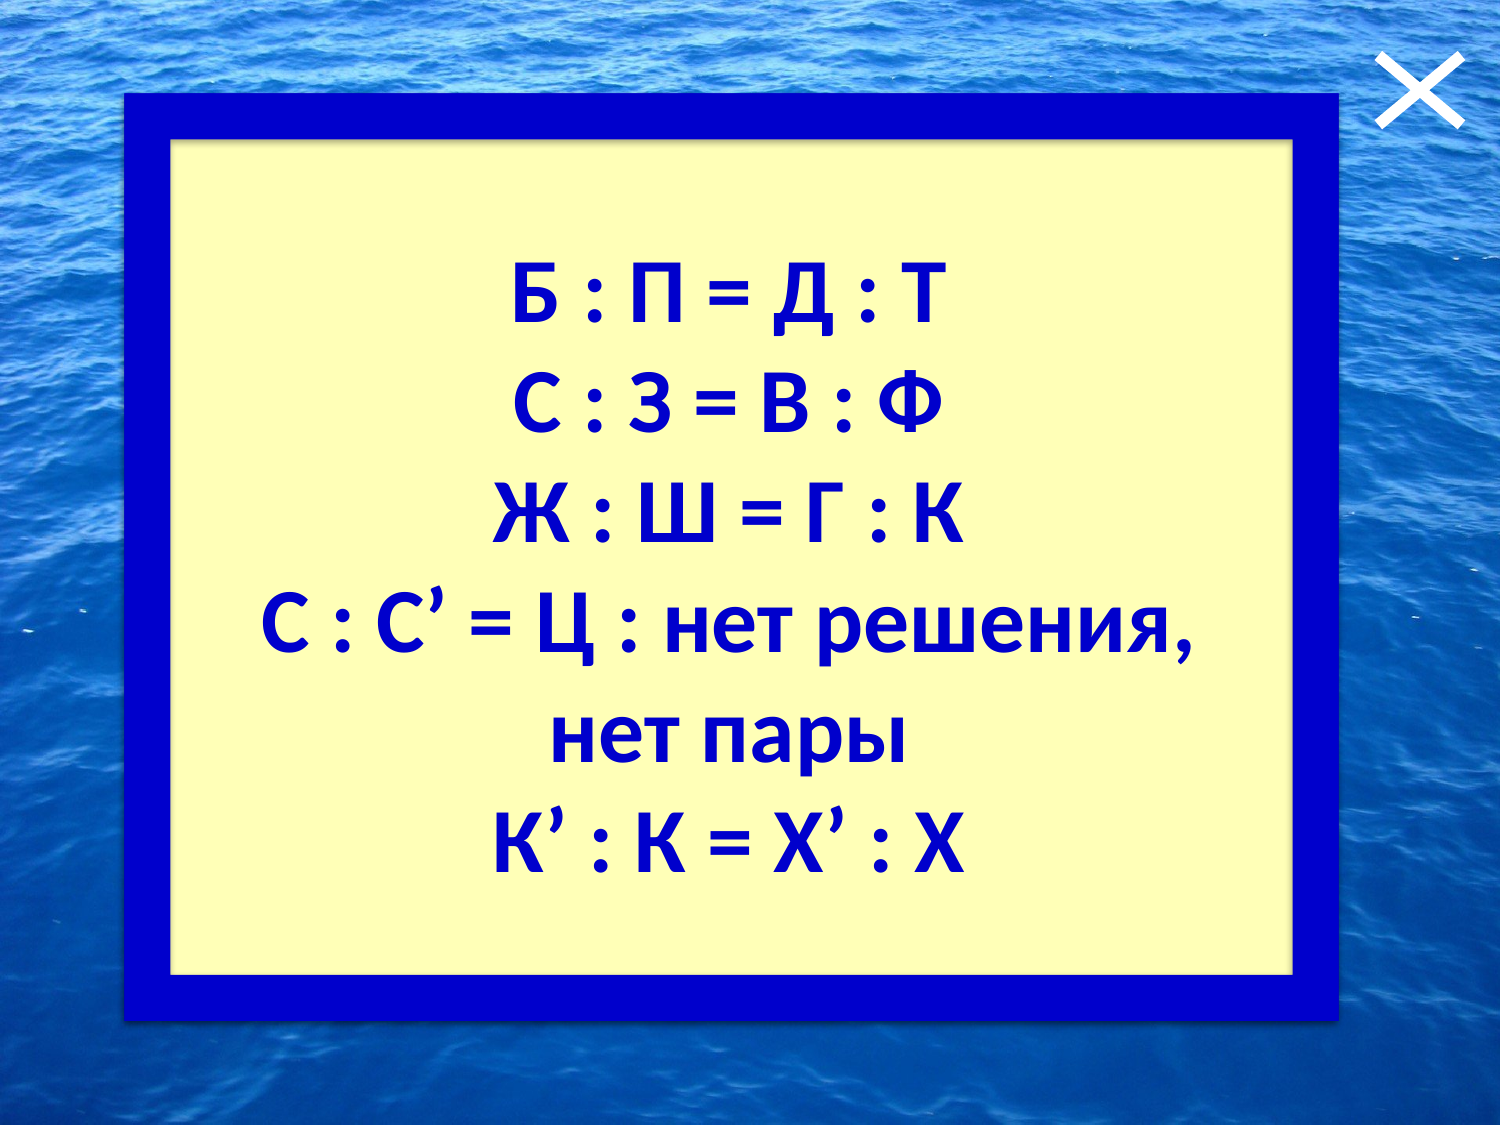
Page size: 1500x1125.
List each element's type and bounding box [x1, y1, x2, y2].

text_box [1373, 49, 1467, 131]
text_box [124, 93, 1339, 1021]
picture [0, 0, 1500, 1125]
